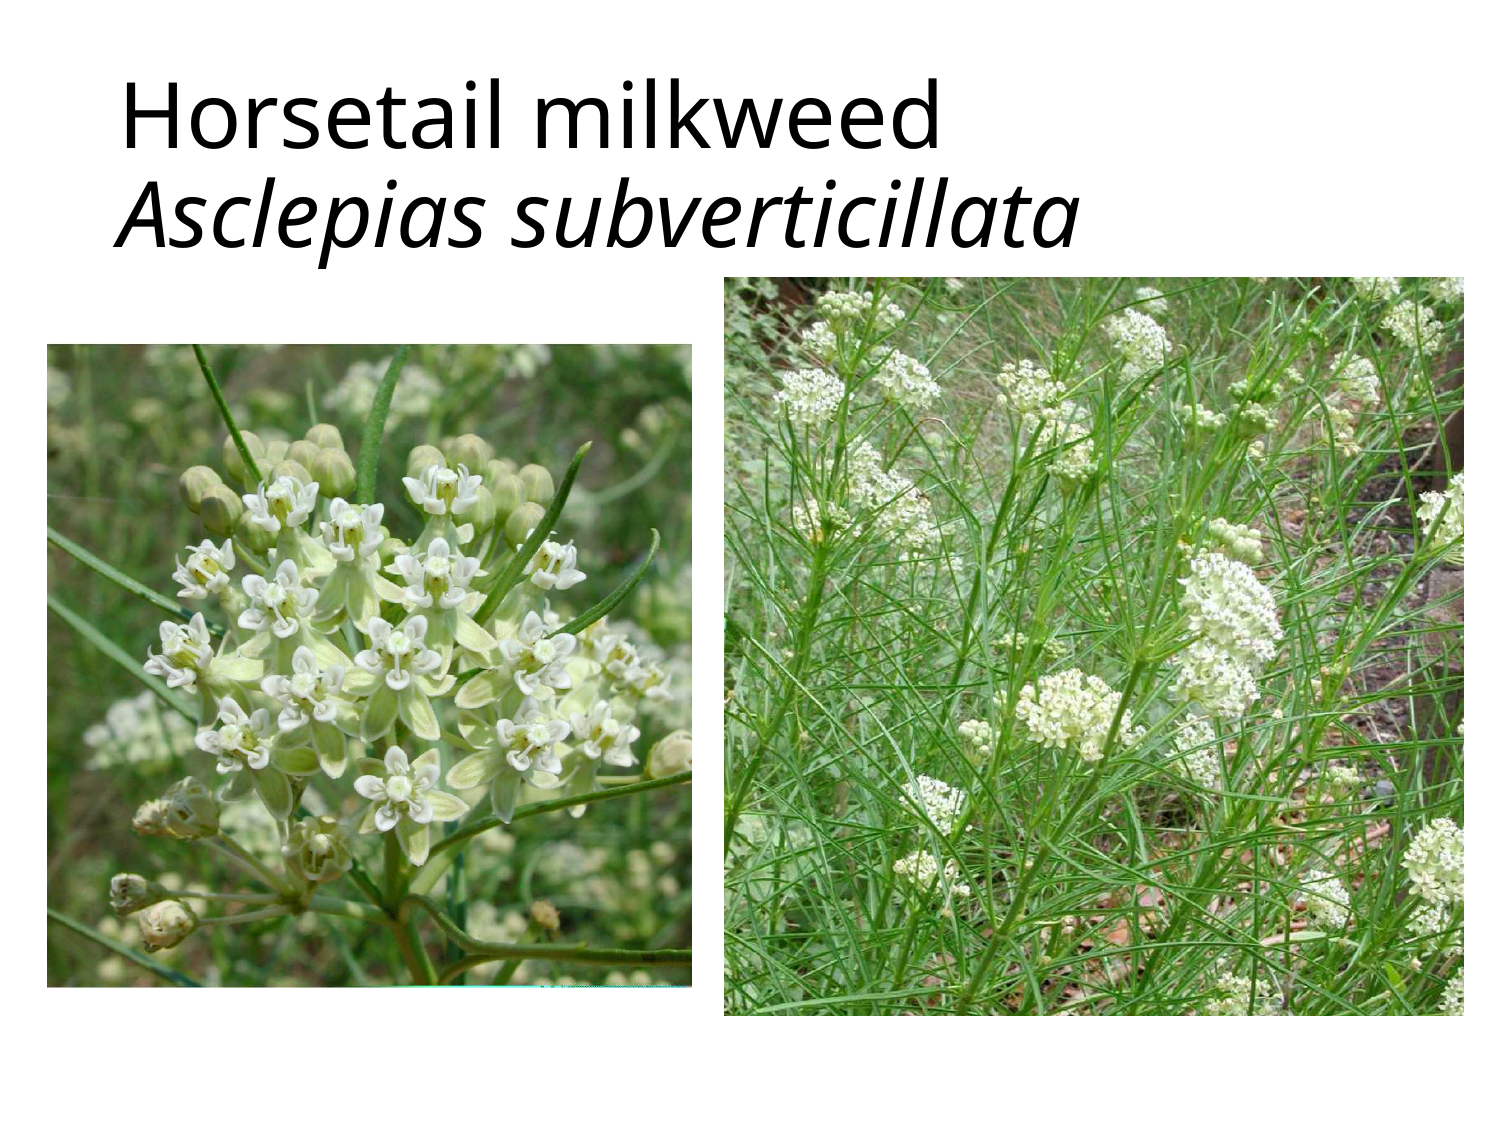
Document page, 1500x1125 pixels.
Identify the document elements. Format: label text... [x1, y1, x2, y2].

title Horsetail milkweed Asclepias subverticillata [103, 59, 1397, 278]
picture [47, 343, 692, 988]
picture [724, 277, 1464, 1016]
